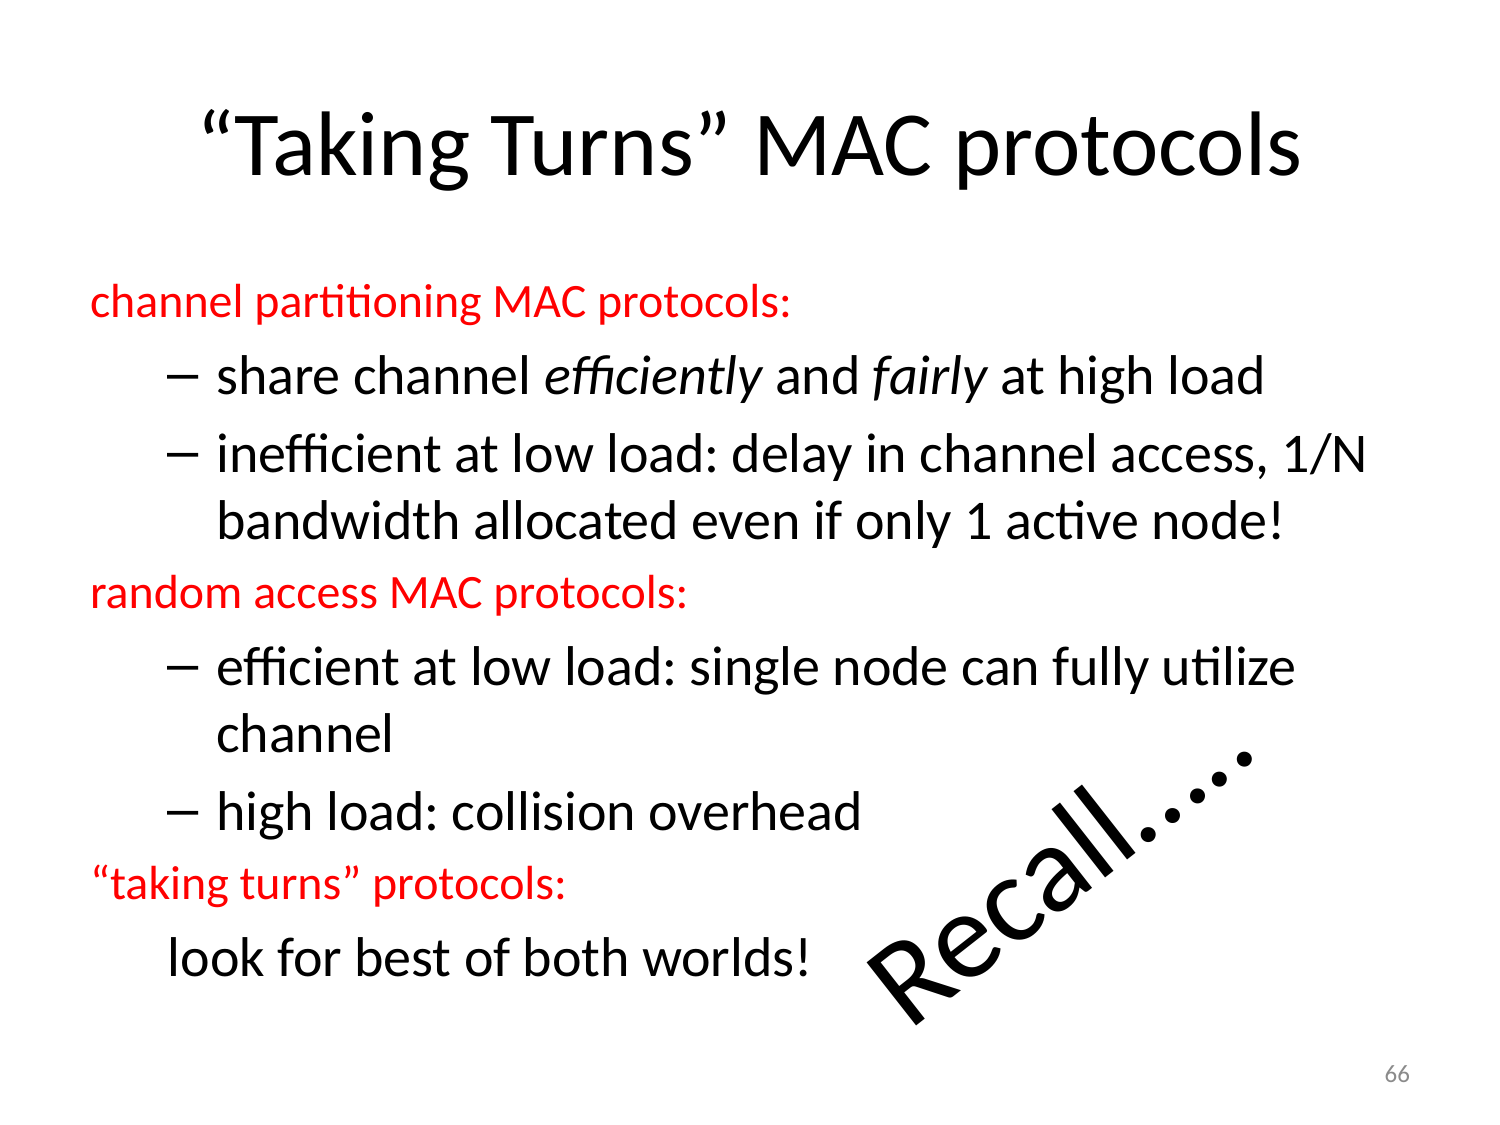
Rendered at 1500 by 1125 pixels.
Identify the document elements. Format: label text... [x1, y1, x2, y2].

text_box Recall….. [816, 532, 1433, 1066]
slide_number 66 [1074, 1042, 1425, 1103]
title “Taking Turns” MAC protocols [75, 45, 1425, 233]
list channel partitioning MAC protocols: share channel efficiently and fairly at high load inefficient at low load: delay in channel access, 1/N bandwidth allocated even if only 1 active node! random access MAC protocols: efficient at low load: single node can fully utilize channel high load: collision overhead “taking turns” protocols: look for best of both worlds! [75, 262, 1425, 1005]
